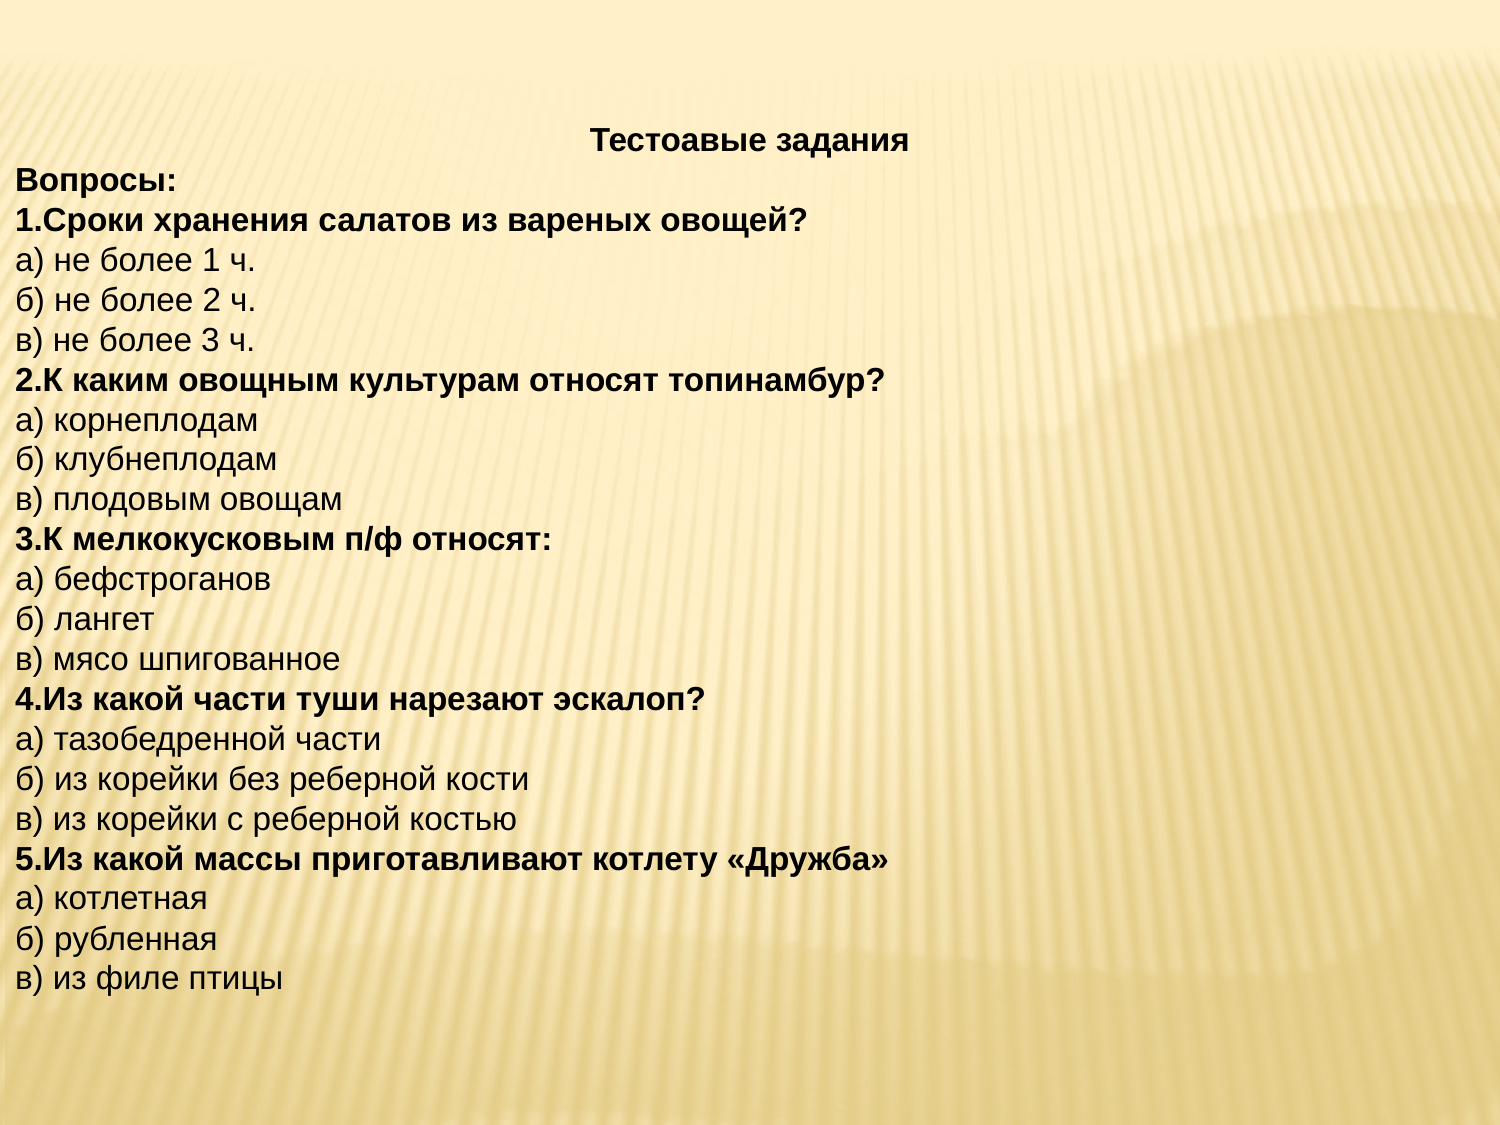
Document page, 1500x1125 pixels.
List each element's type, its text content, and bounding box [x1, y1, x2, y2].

text_box Тестоавые задания Вопросы: 1.Сроки хранения салатов из вареных овощей? а) не более 1 ч. б) не более 2 ч. в) не более 3 ч. 2.К каким овощным культурам относят топинамбур? а) корнеплодам б) клубнеплодам в) плодовым овощам 3.К мелкокусковым п/ф относят: а) бефстроганов б) лангет в) мясо шпигованное 4.Из какой части туши нарезают эскалоп? а) тазобедренной части б) из корейки без реберной кости в) из корейки с реберной костью 5.Из какой массы приготавливают котлету «Дружба» а) котлетная б) рубленная в) из филе птицы [0, 5, 1500, 1004]
